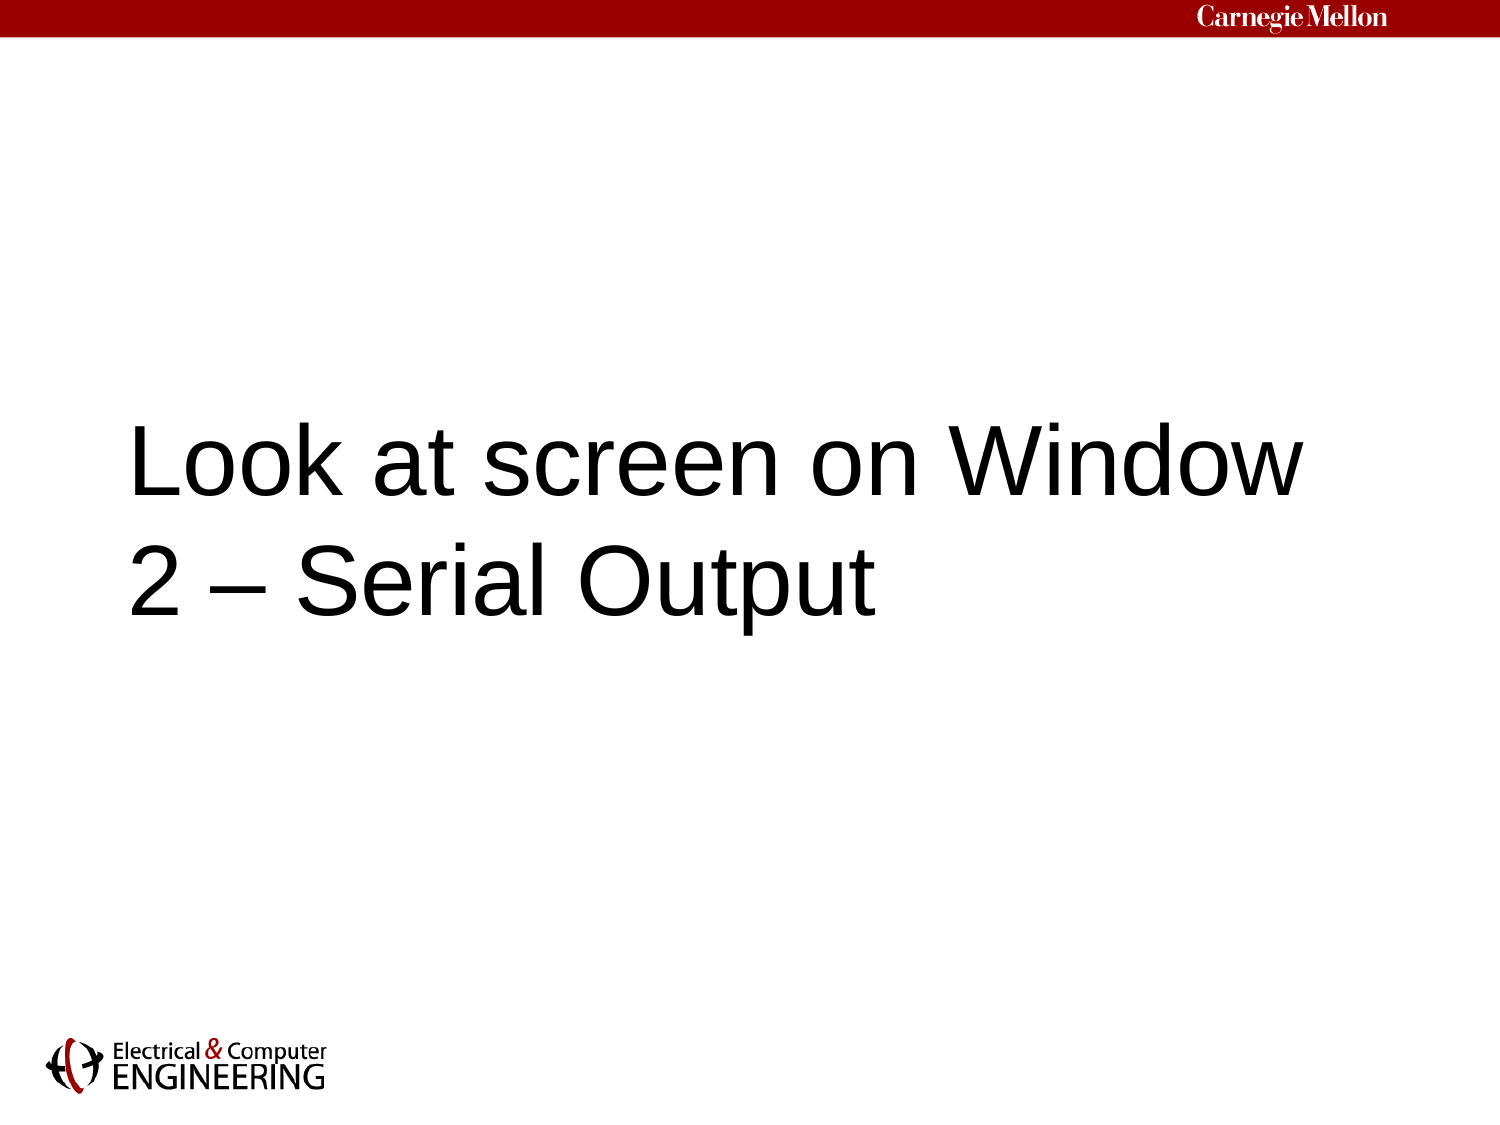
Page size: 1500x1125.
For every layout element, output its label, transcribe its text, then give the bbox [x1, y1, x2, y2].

list Look at screen on Window 2 – Serial Output [112, 387, 1388, 700]
picture [37, 1030, 338, 1100]
picture [1197, 4, 1388, 34]
